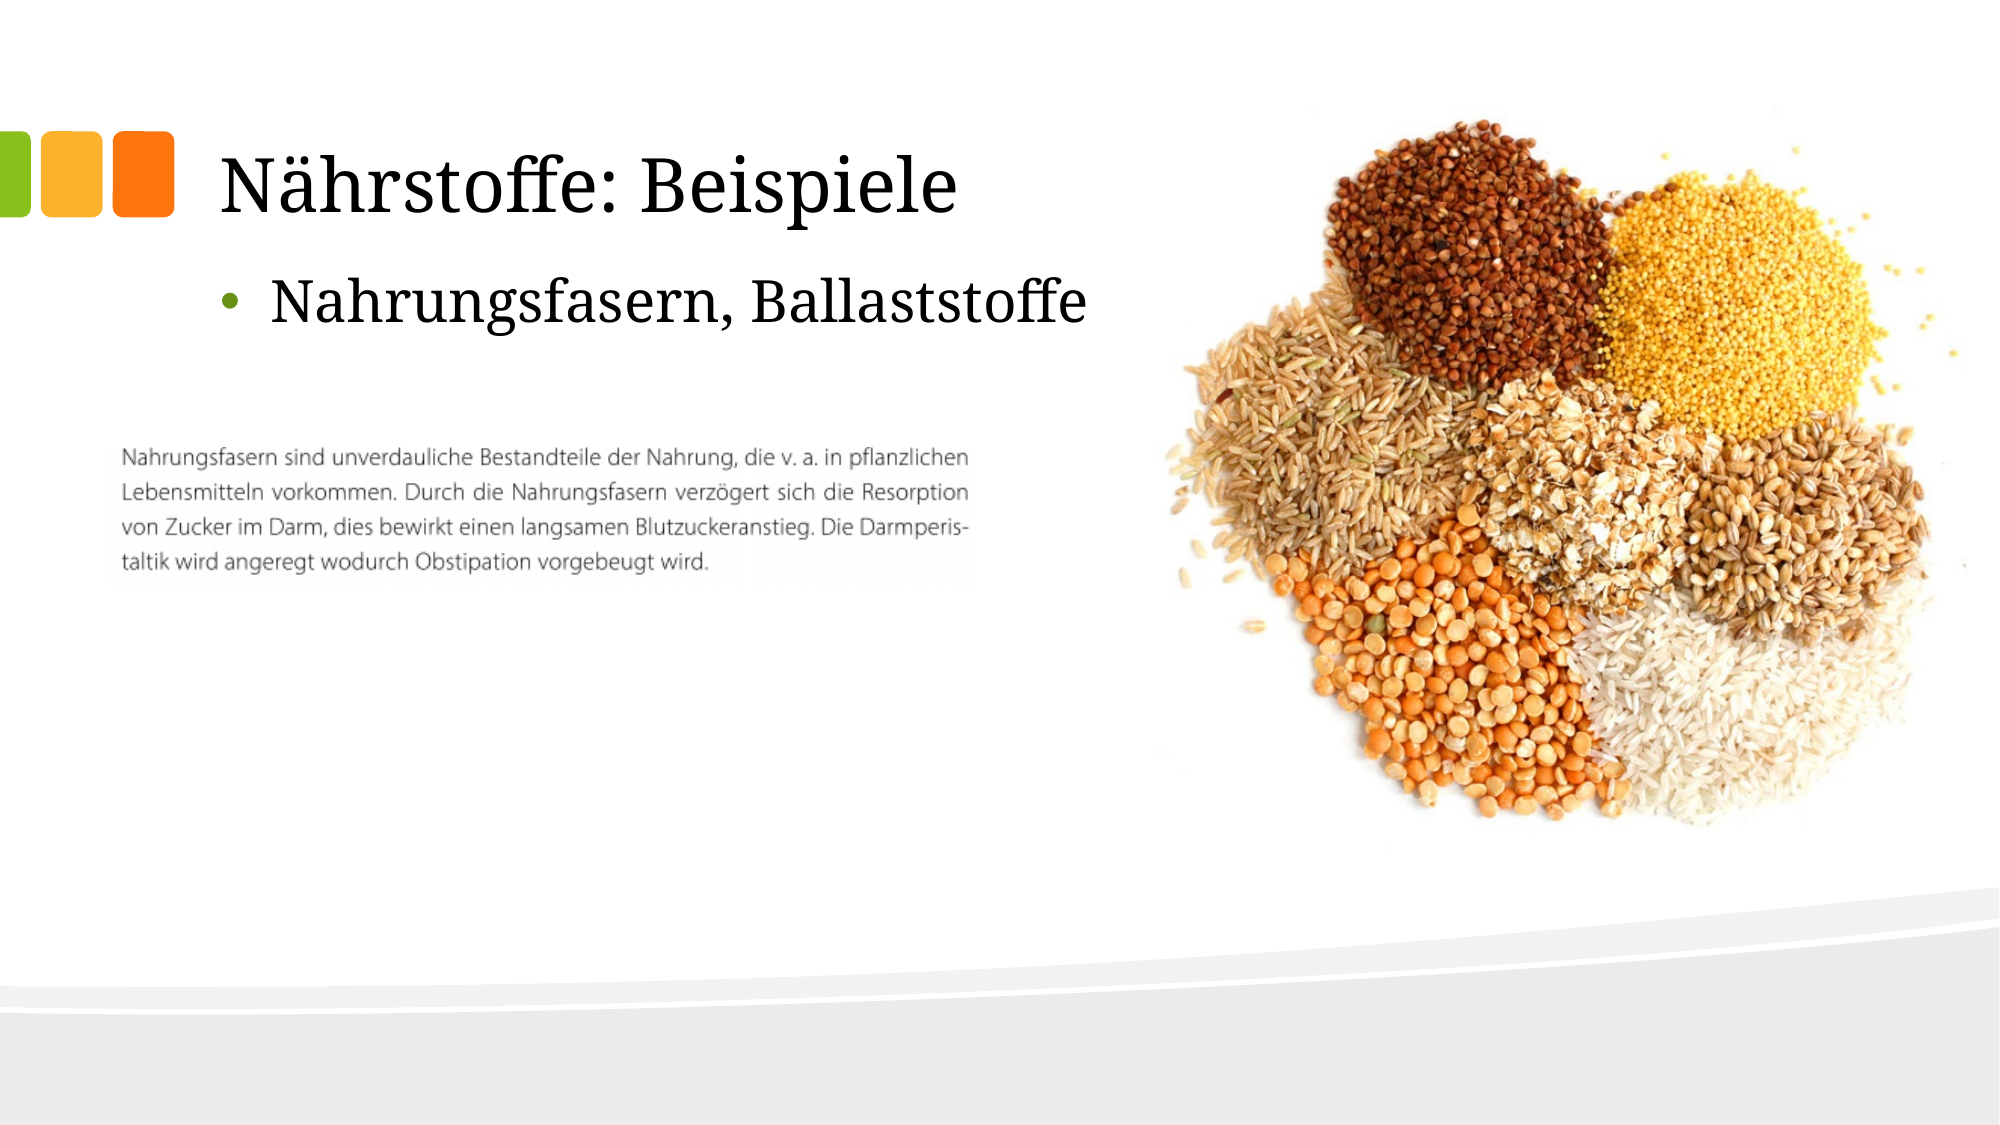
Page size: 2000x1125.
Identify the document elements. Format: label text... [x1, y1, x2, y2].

list Nahrungsfasern, Ballaststoffe [199, 262, 1800, 1013]
title Nährstoffe: Beispiele [199, 24, 1800, 238]
picture [109, 447, 980, 587]
picture [1153, 107, 1968, 859]
